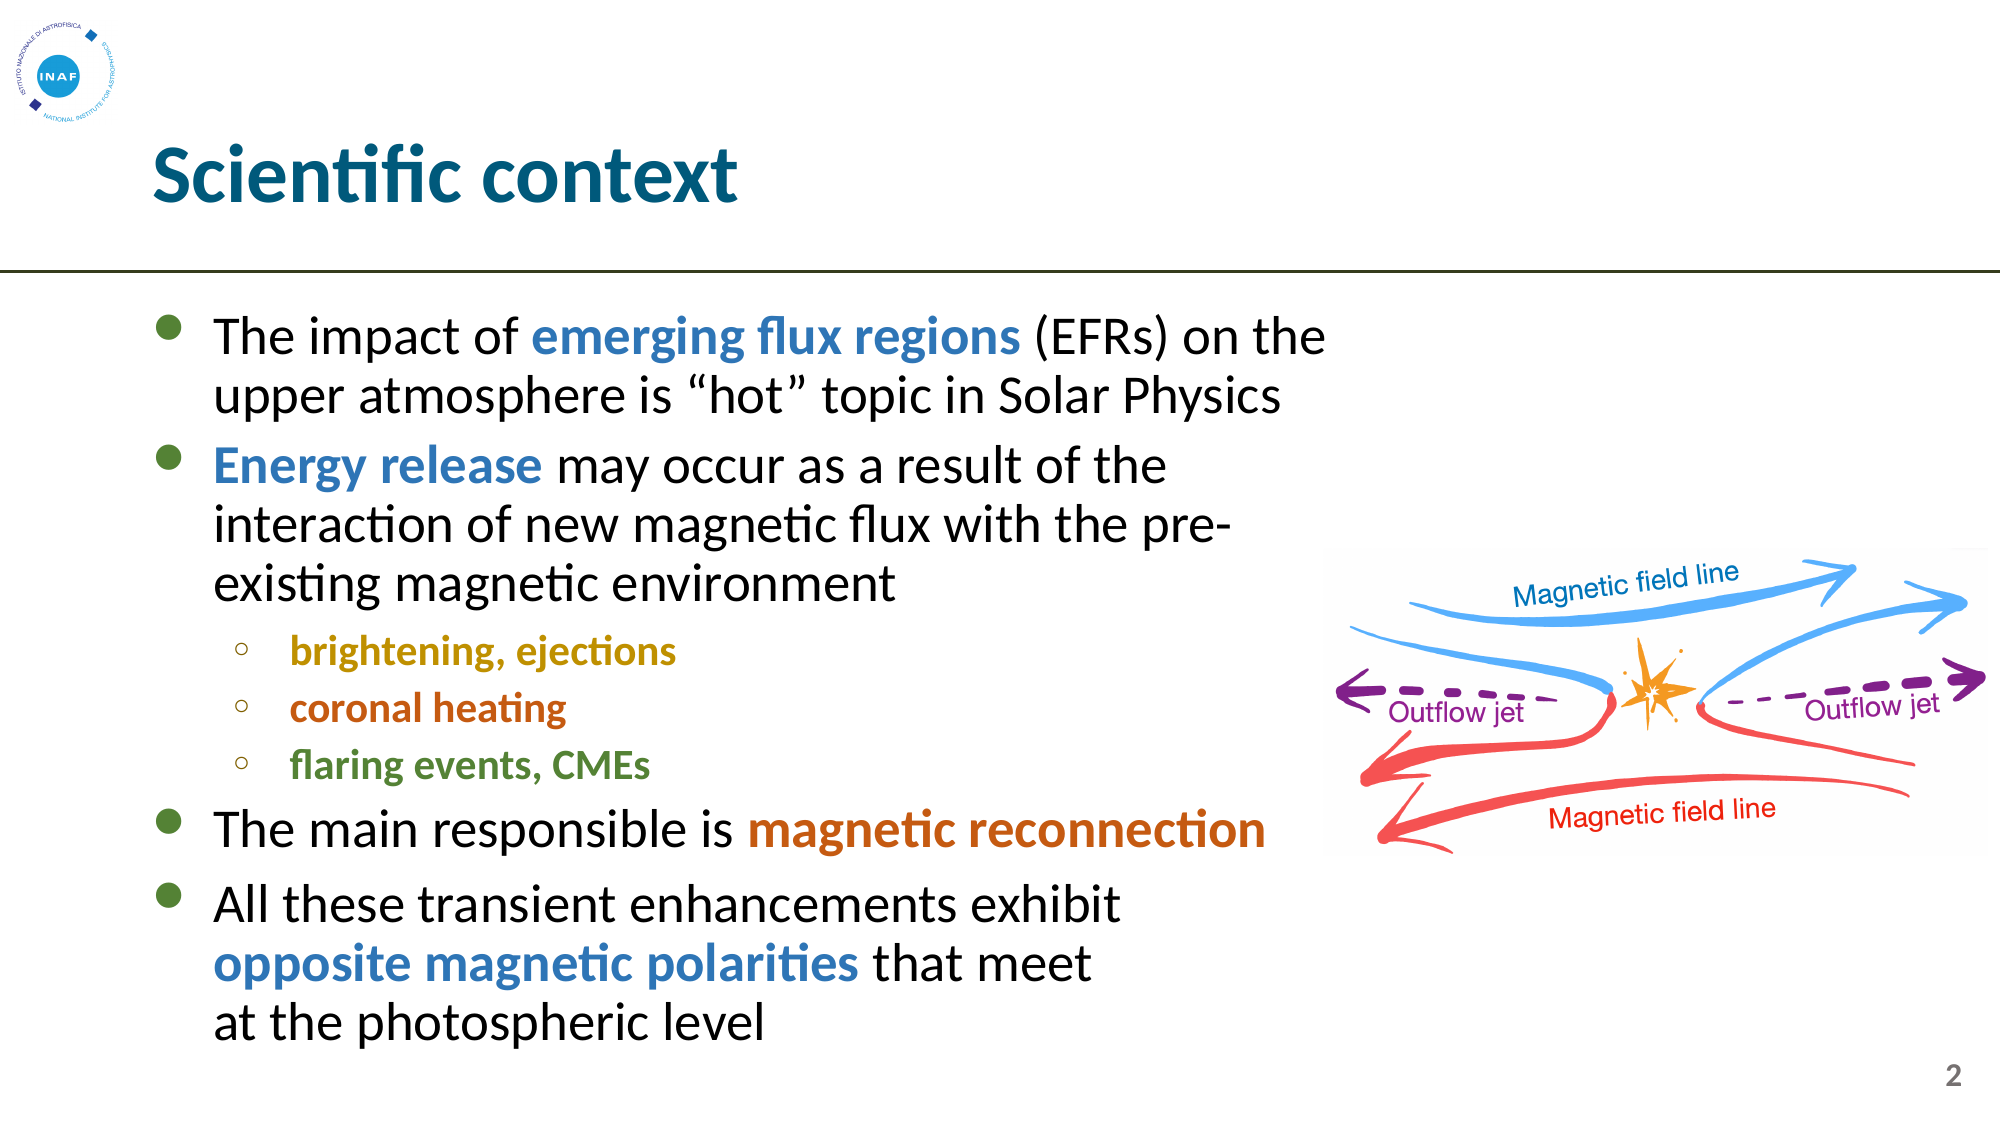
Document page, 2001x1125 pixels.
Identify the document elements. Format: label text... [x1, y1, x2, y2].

picture [1323, 548, 1988, 856]
list The impact of emerging flux regions (EFRs) on the upper atmosphere is “hot” topic in Solar Physics Energy release may occur as a result of the interaction of new magnetic flux with the pre-existing magnetic environment brightening, ejections coronal heating flaring events, CMEs The main responsible is magnetic reconnection All these transient enhancements exhibit opposite magnetic polarities that meet at the photospheric level [137, 299, 1343, 1105]
title Scientific context [137, 89, 1863, 261]
picture [14, 20, 118, 125]
slide_number 2 [1527, 1042, 1978, 1103]
